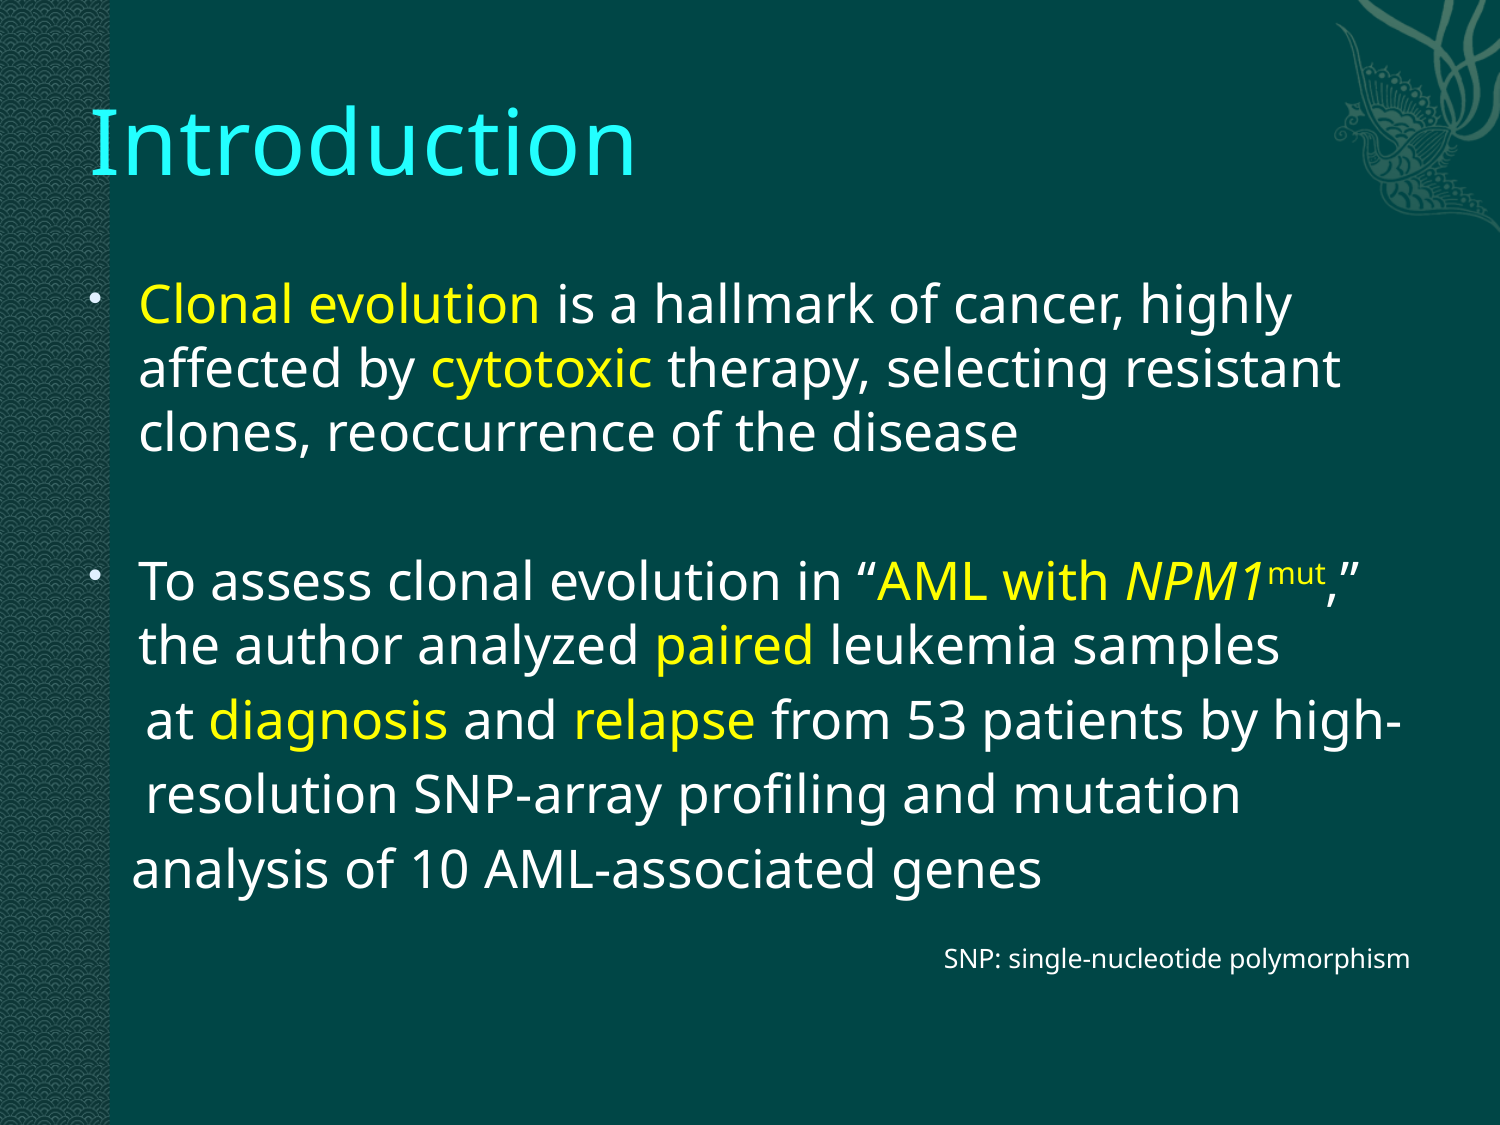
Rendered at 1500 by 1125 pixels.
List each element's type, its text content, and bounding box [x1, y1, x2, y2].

picture [0, 0, 110, 1125]
title Introduction [75, 45, 1351, 233]
list Clonal evolution is a hallmark of cancer, highly affected by cytotoxic therapy, selecting resistant clones, reoccurrence of the disease To assess clonal evolution in “AML with NPM1mut,” the author analyzed paired leukemia samples at diagnosis and relapse from 53 patients by high- resolution SNP-array profiling and mutation analysis of 10 AML-associated genes SNP: single-nucleotide polymorphism [75, 262, 1425, 1005]
